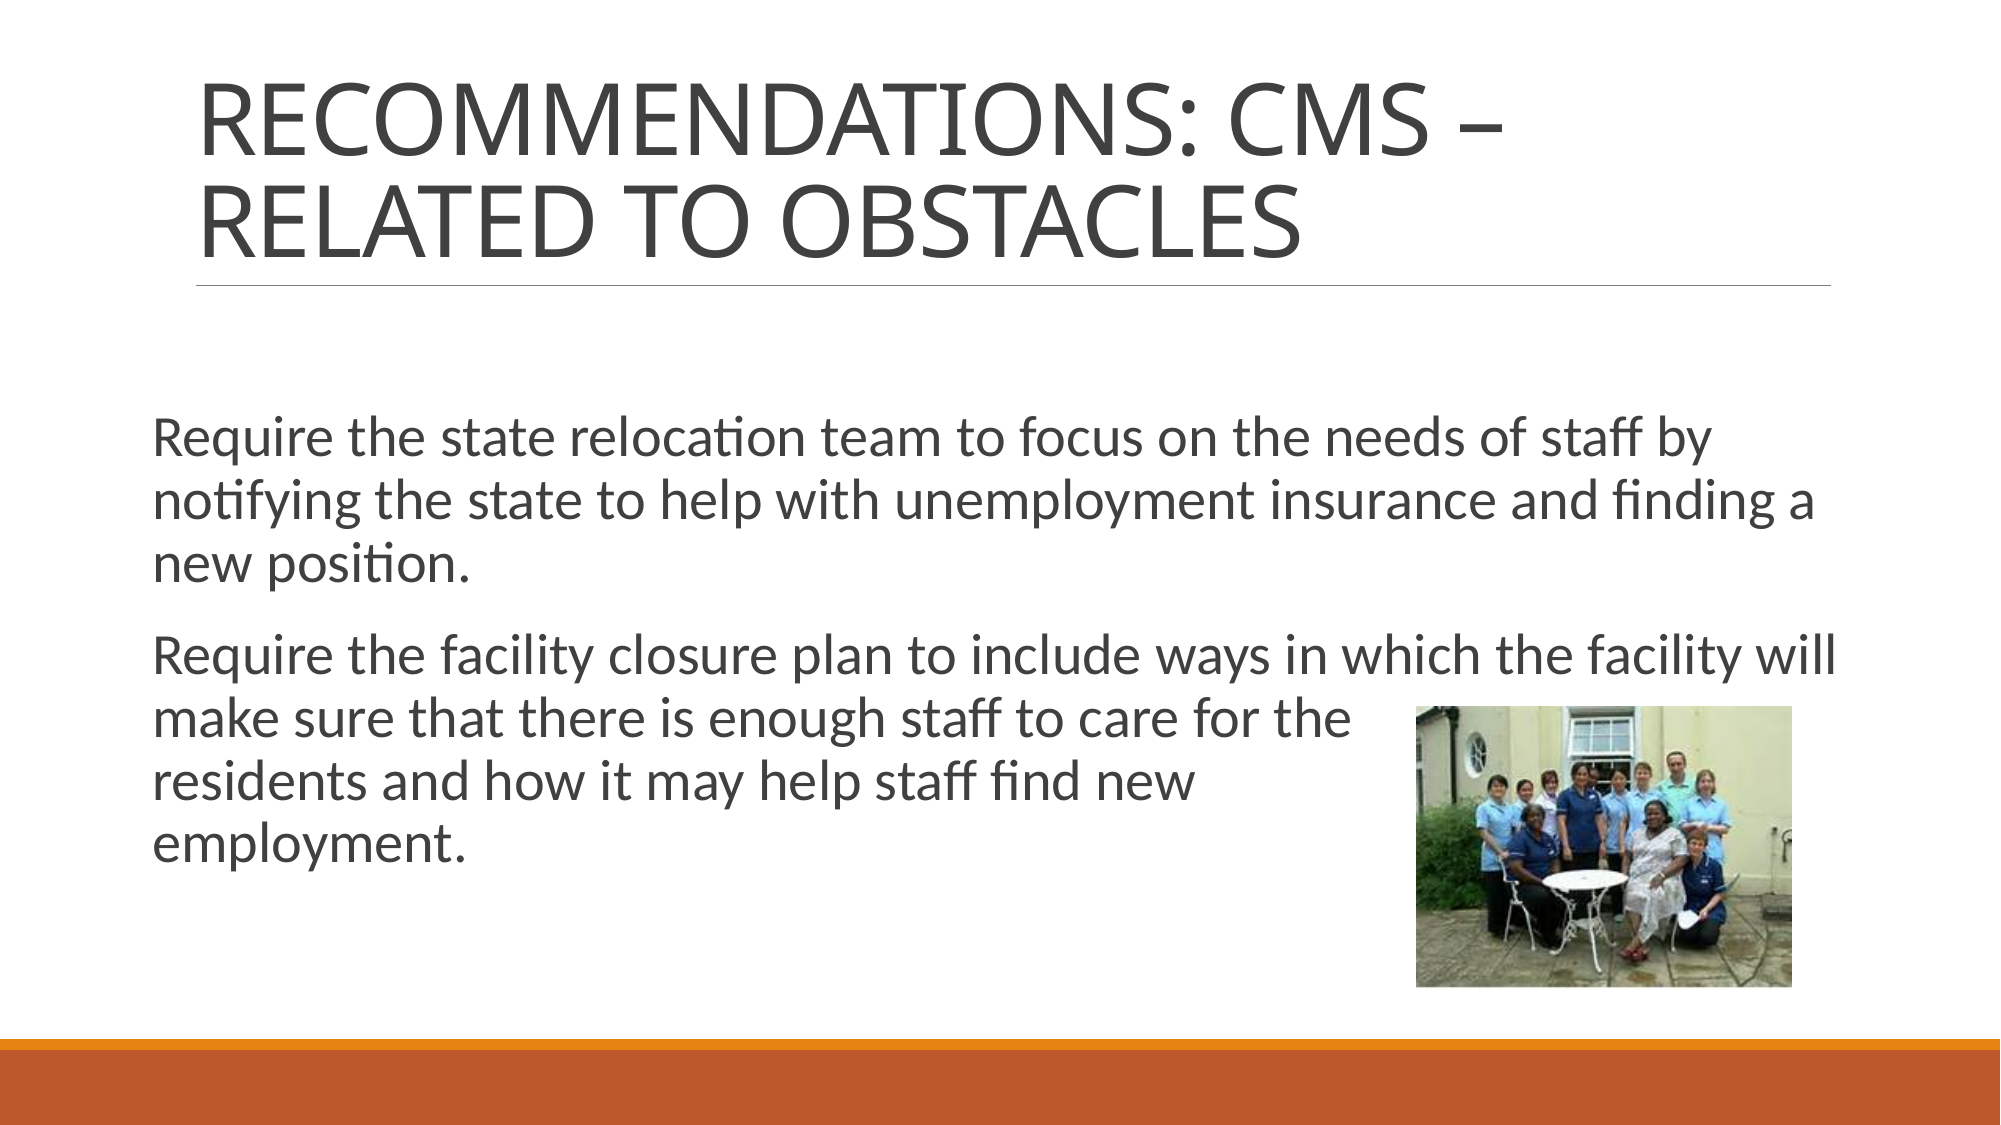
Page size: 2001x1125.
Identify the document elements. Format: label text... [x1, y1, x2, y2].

title RECOMMENDATIONS: CMS – RELATED TO OBSTACLES [180, 47, 1830, 285]
picture [1415, 705, 1792, 990]
list Require the state relocation team to focus on the needs of staff by notifying the state to help with unemployment insurance and finding a new position. Require the facility closure plan to include ways in which the facility will make sure that there is enough staff to care for the residents and how it may help staff find new employment. [137, 398, 1863, 1014]
